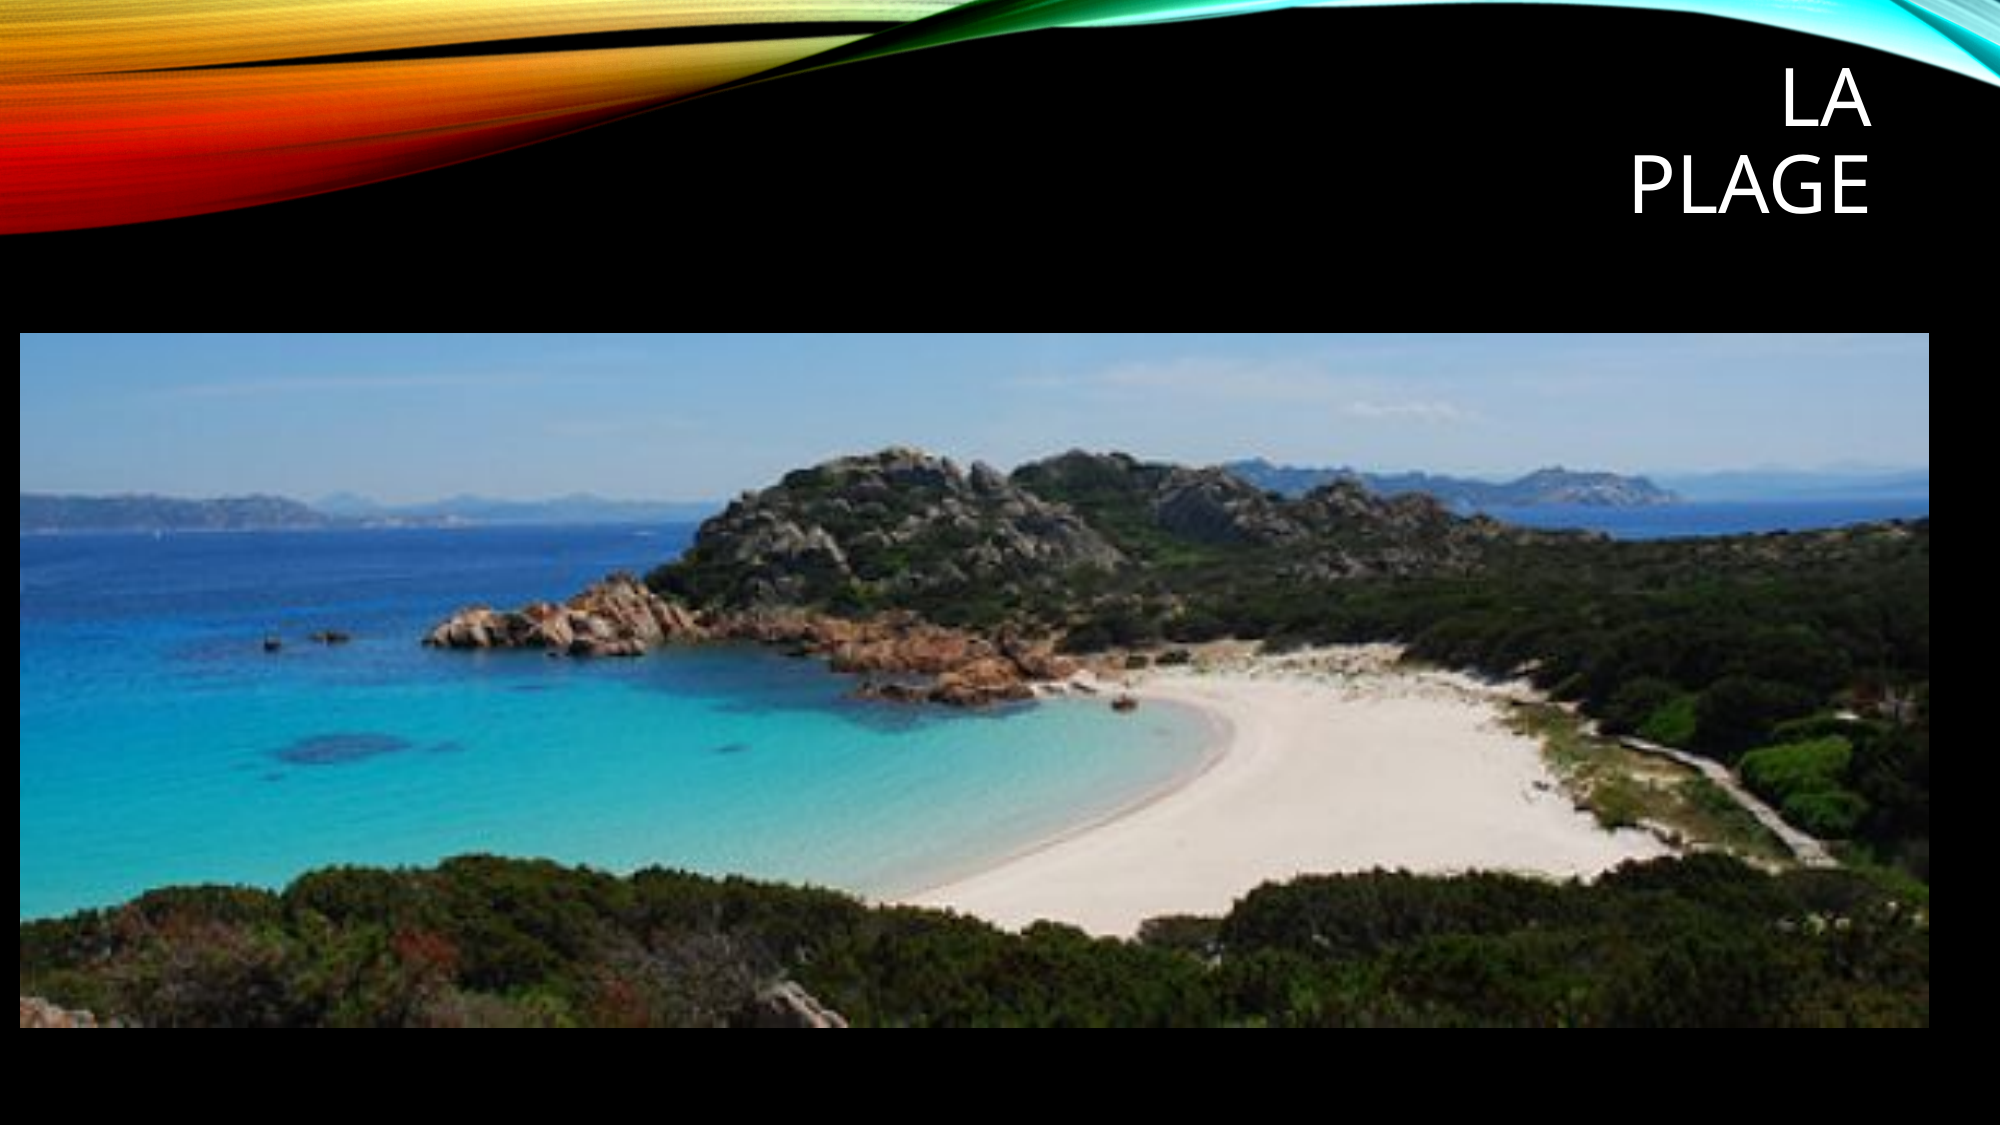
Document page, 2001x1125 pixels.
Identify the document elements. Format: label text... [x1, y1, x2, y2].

title La plage [1578, 48, 1888, 239]
picture [0, 0, 2000, 237]
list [20, 333, 1930, 1028]
